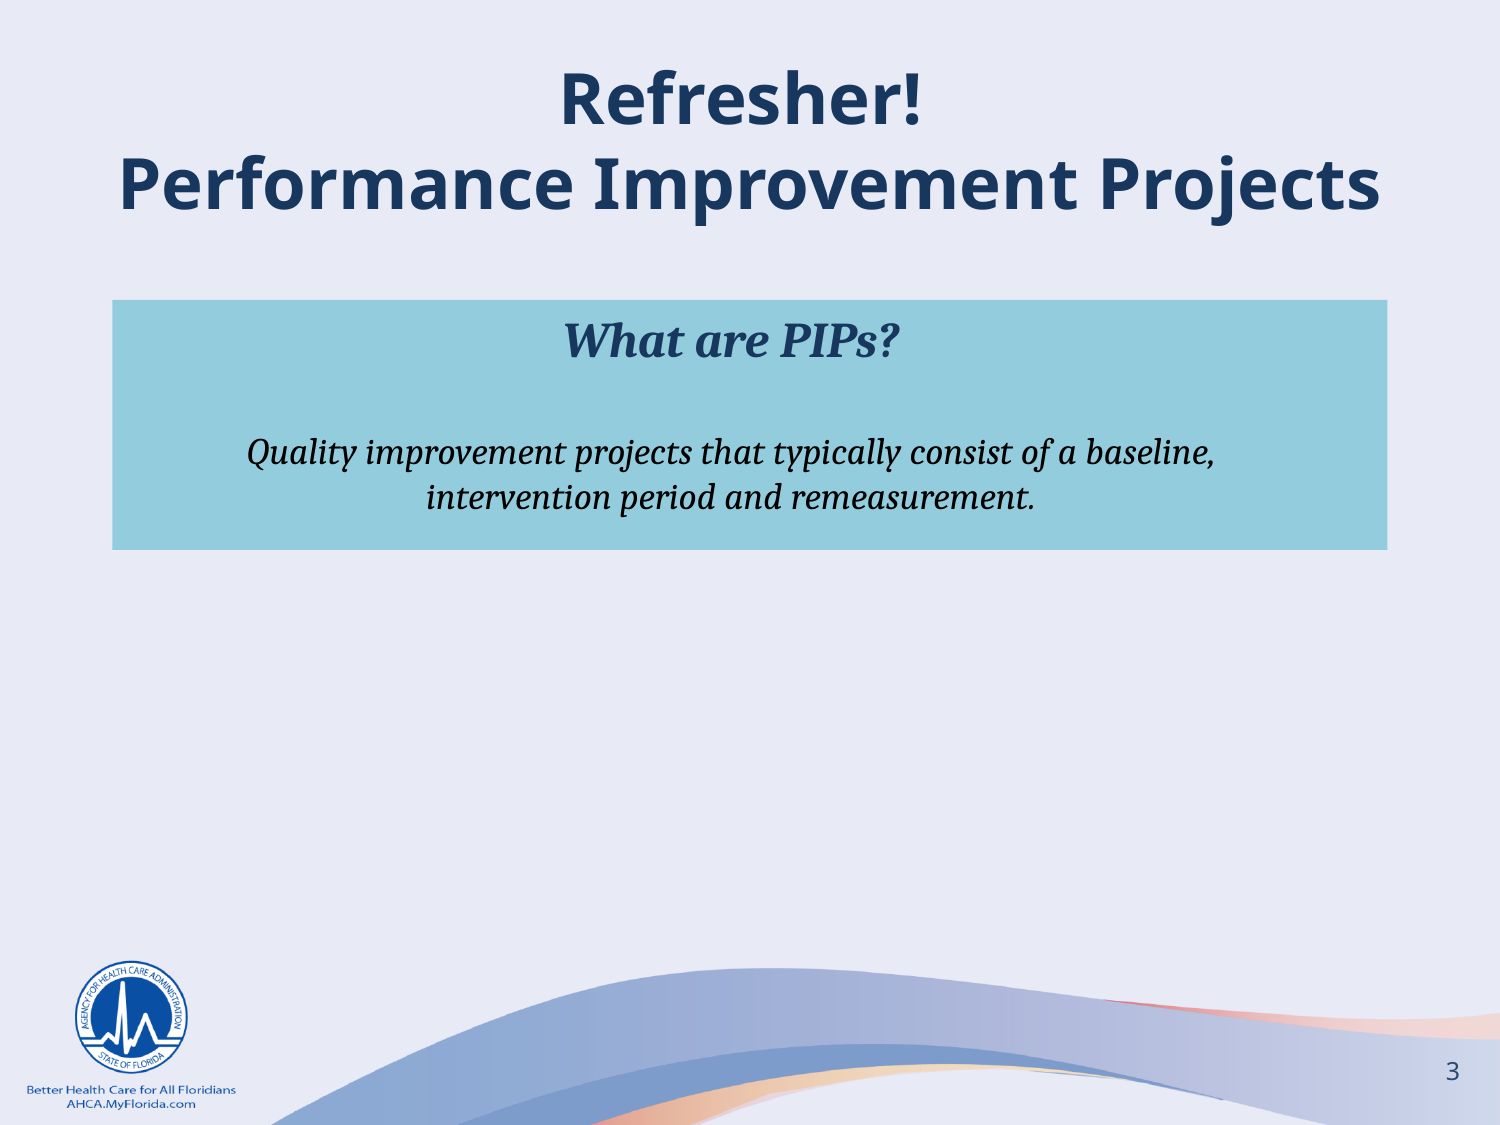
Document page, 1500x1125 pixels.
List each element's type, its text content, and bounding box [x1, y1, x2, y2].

slide_number 3 [1125, 1042, 1475, 1103]
text_box [110, 298, 1389, 552]
picture [0, 0, 1500, 1125]
text_box What are PIPs? Quality improvement projects that typically consist of a baseline, intervention period and remeasurement. [162, 299, 1300, 525]
title Refresher! Performance Improvement Projects [75, 45, 1425, 233]
